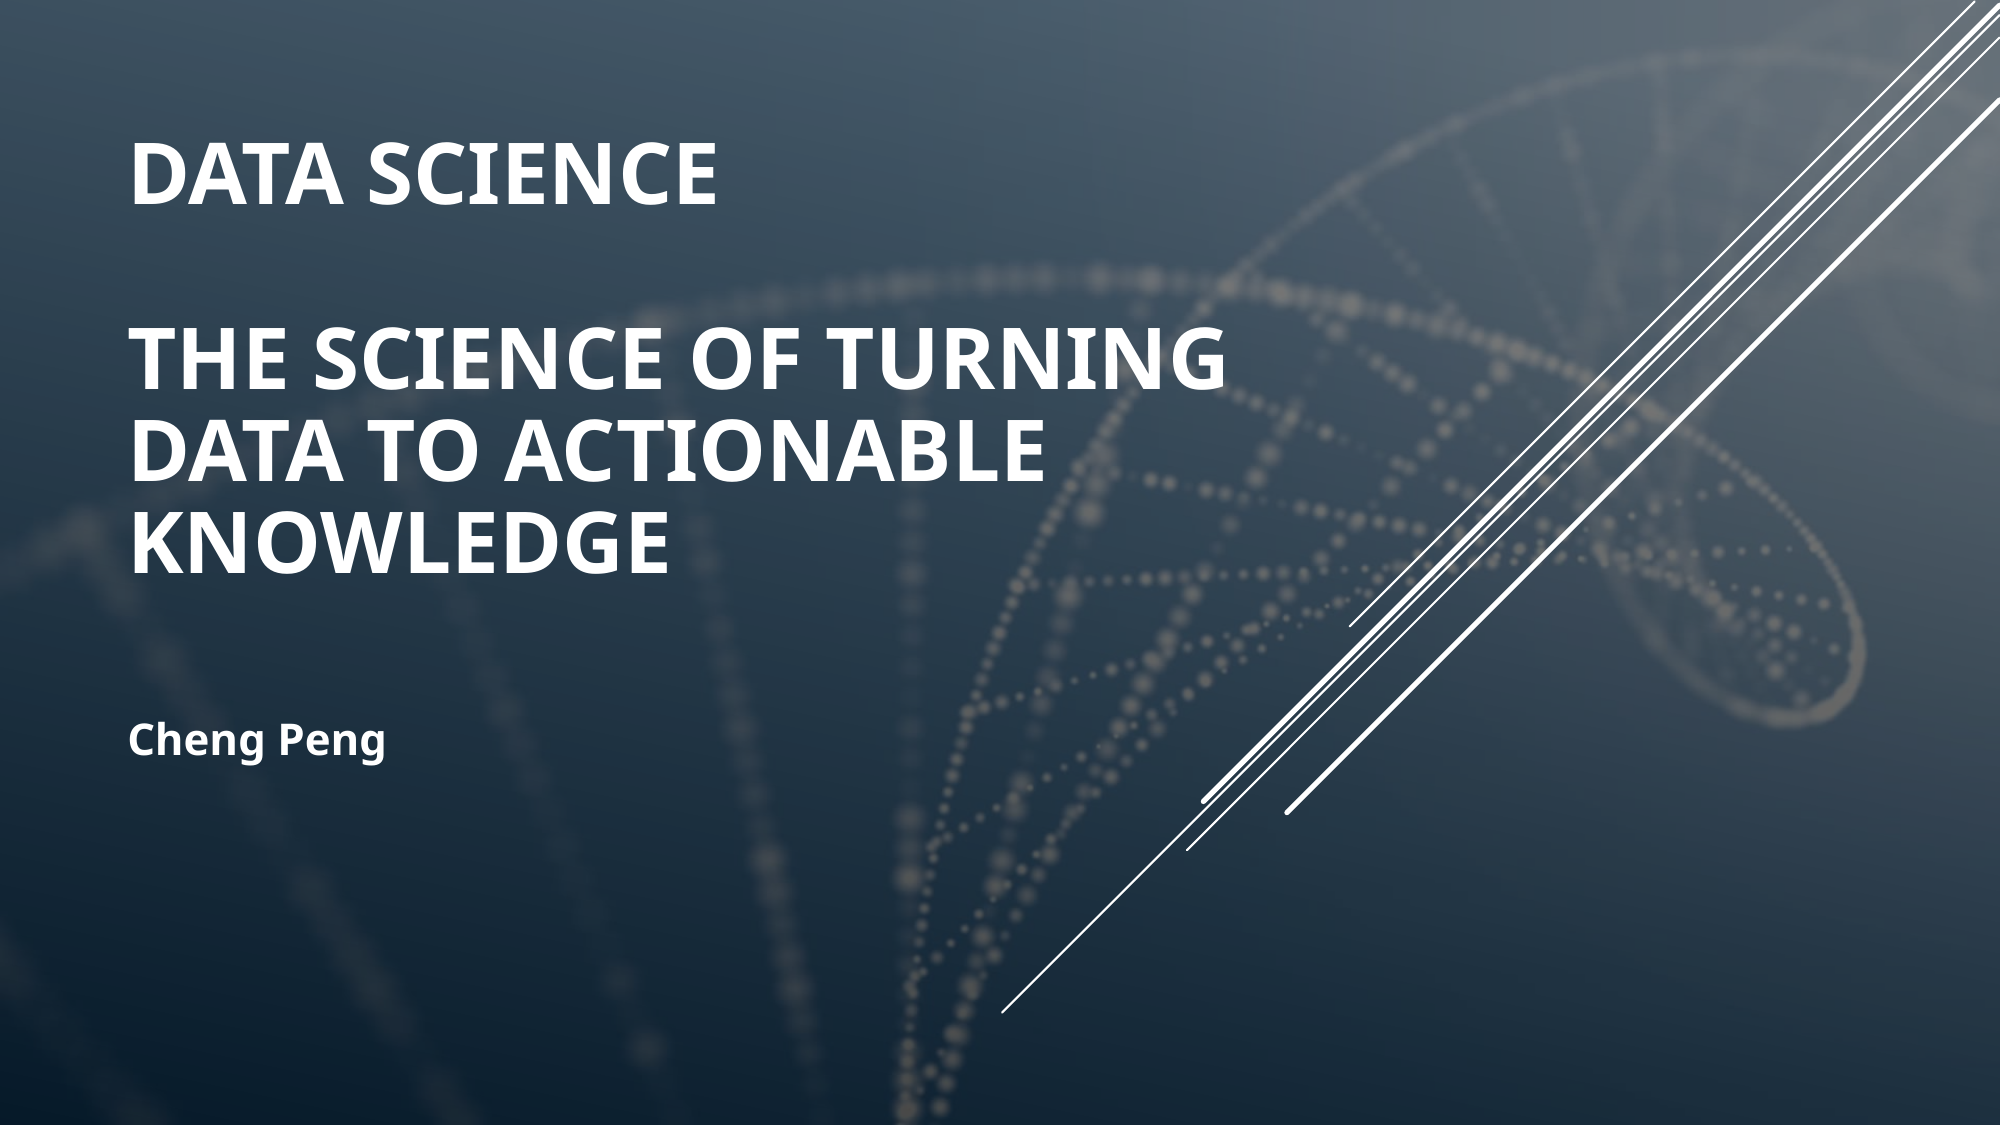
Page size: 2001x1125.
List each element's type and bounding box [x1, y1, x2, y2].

text_box [1001, 1, 2000, 1013]
picture [0, 0, 2000, 1125]
